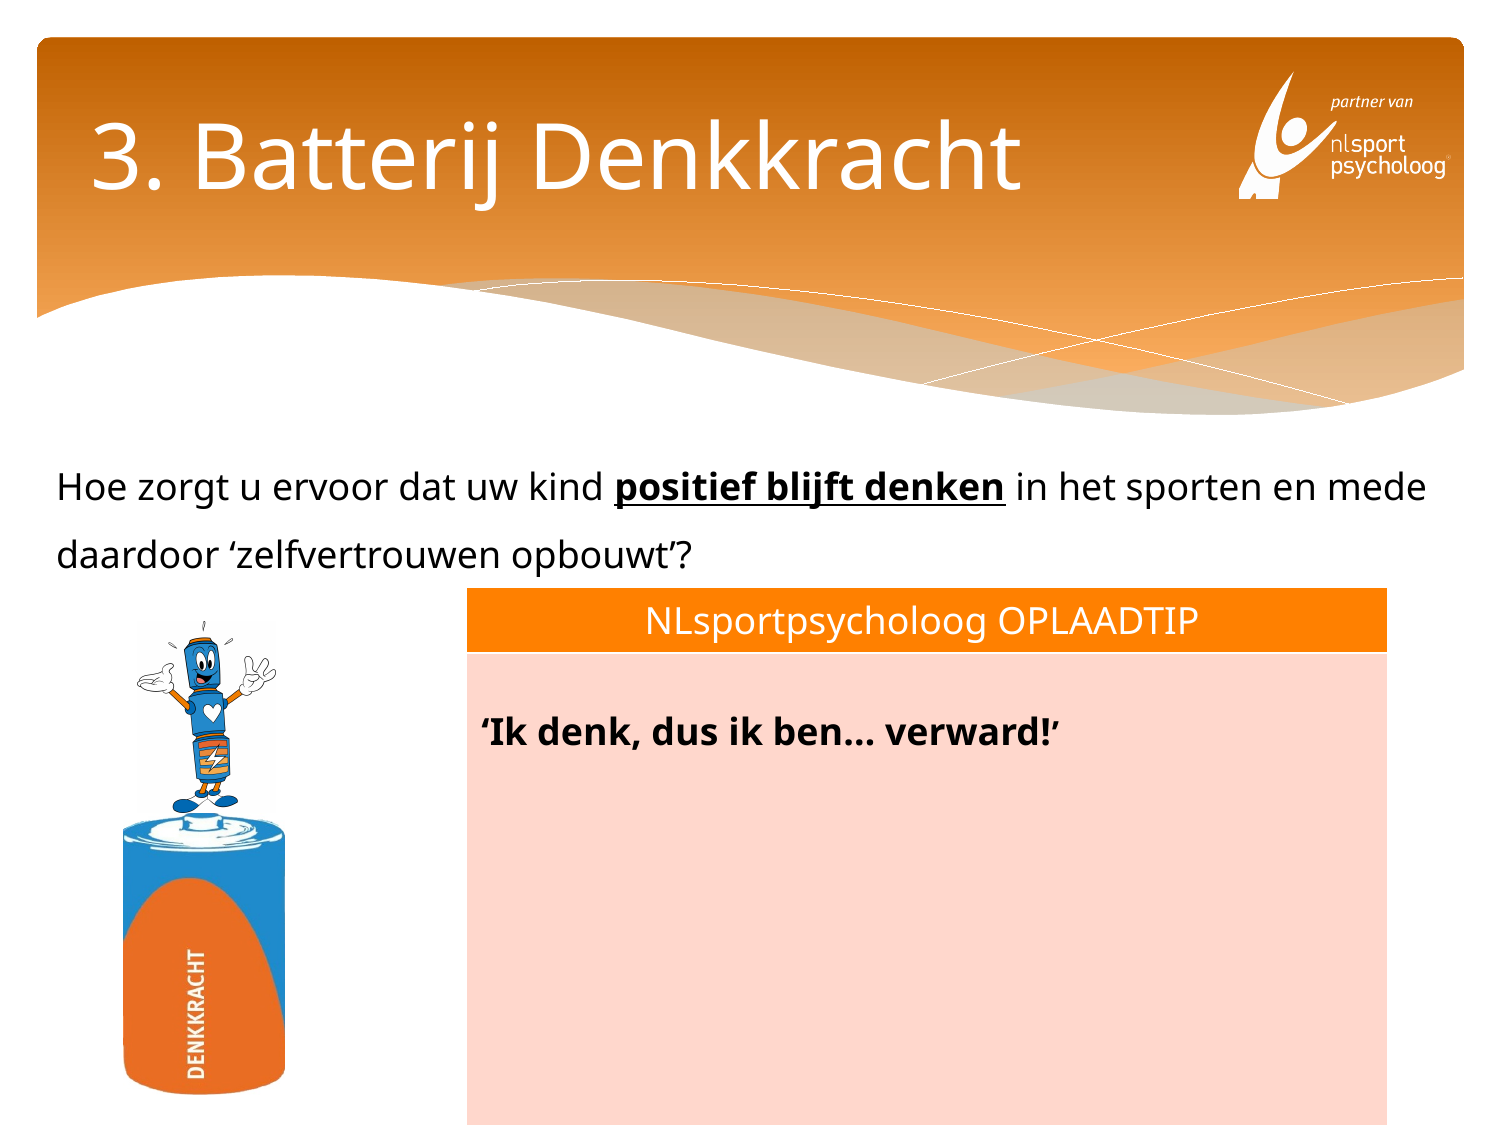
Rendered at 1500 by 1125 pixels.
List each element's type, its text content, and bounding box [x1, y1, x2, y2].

table_cell ‘Ik denk, dus ik ben… verward!’ [467, 680, 1387, 1125]
picture [123, 621, 285, 1096]
text_box Hoe zorgt u ervoor dat uw kind positief blijft denken in het sporten en mede daardoor ‘zelfvertrouwen opbouwt’? [41, 433, 1459, 680]
picture [1239, 65, 1459, 200]
title 3. Batterij Denkkracht [75, 50, 1425, 257]
